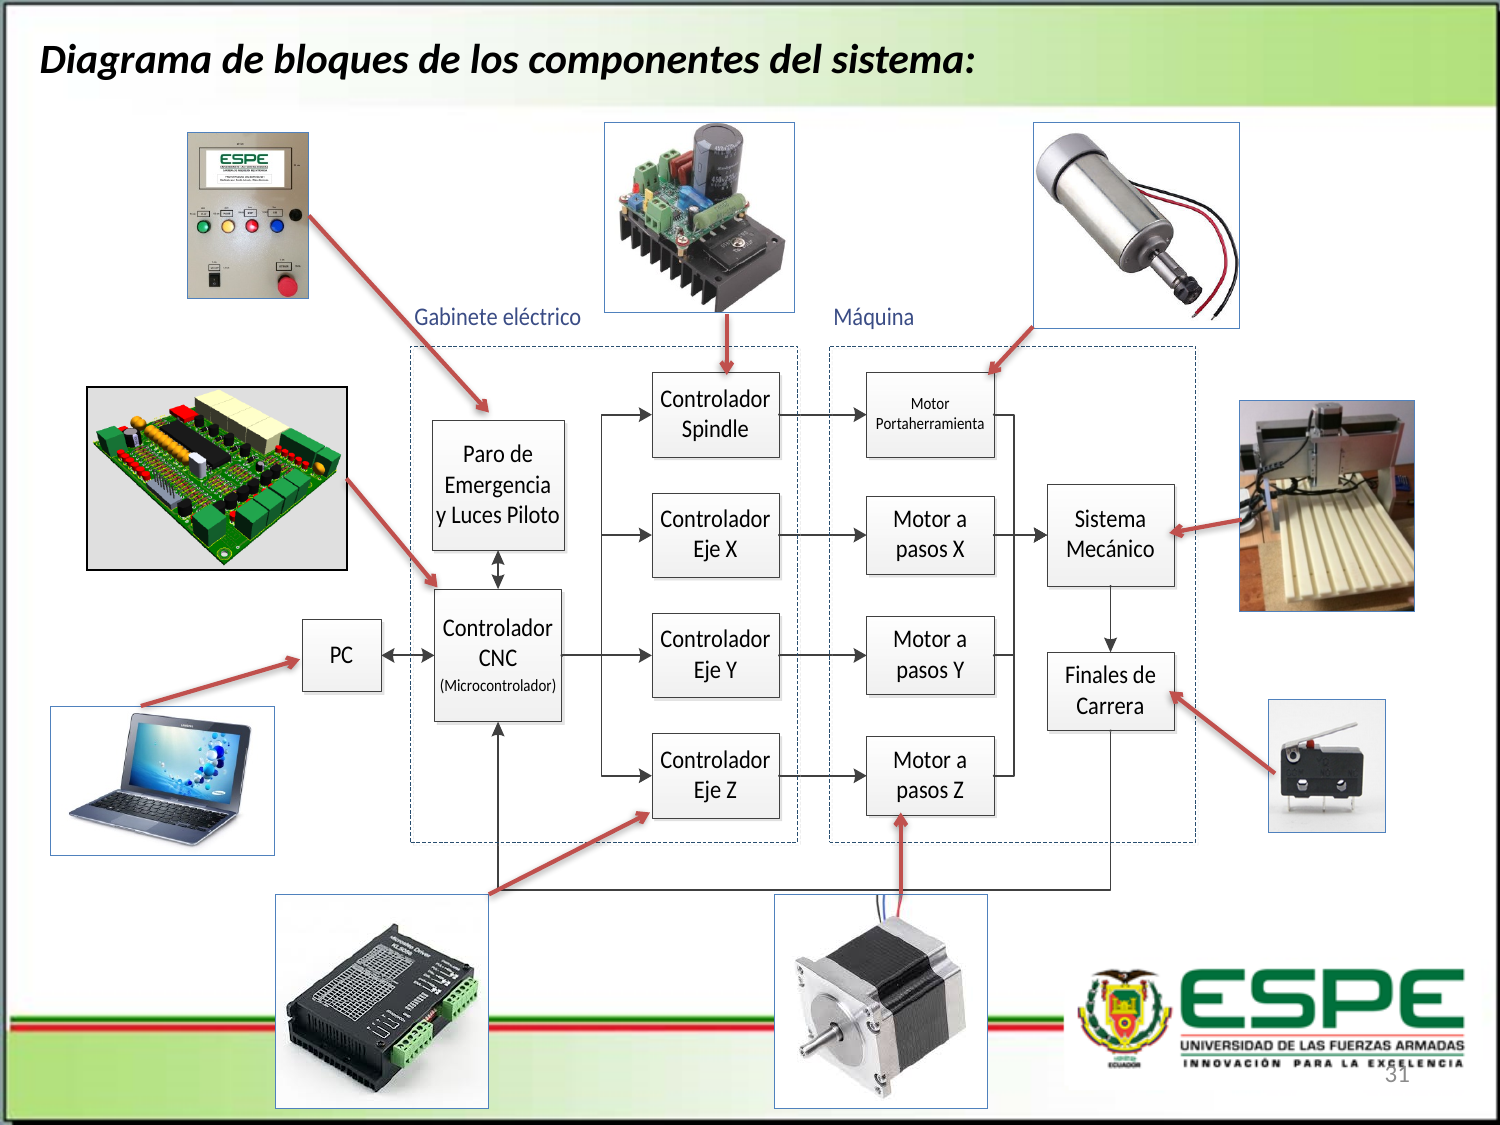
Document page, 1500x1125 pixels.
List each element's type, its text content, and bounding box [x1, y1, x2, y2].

text_box Diagrama de bloques de los componentes del sistema: [24, 24, 1075, 90]
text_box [140, 659, 301, 707]
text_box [1168, 519, 1243, 534]
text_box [488, 812, 651, 895]
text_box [298, 299, 1201, 913]
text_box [346, 478, 438, 588]
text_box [308, 215, 490, 413]
slide_number 31 [1074, 1042, 1425, 1103]
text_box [987, 326, 1034, 376]
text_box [1168, 690, 1276, 774]
picture [0, 1, 1500, 1125]
